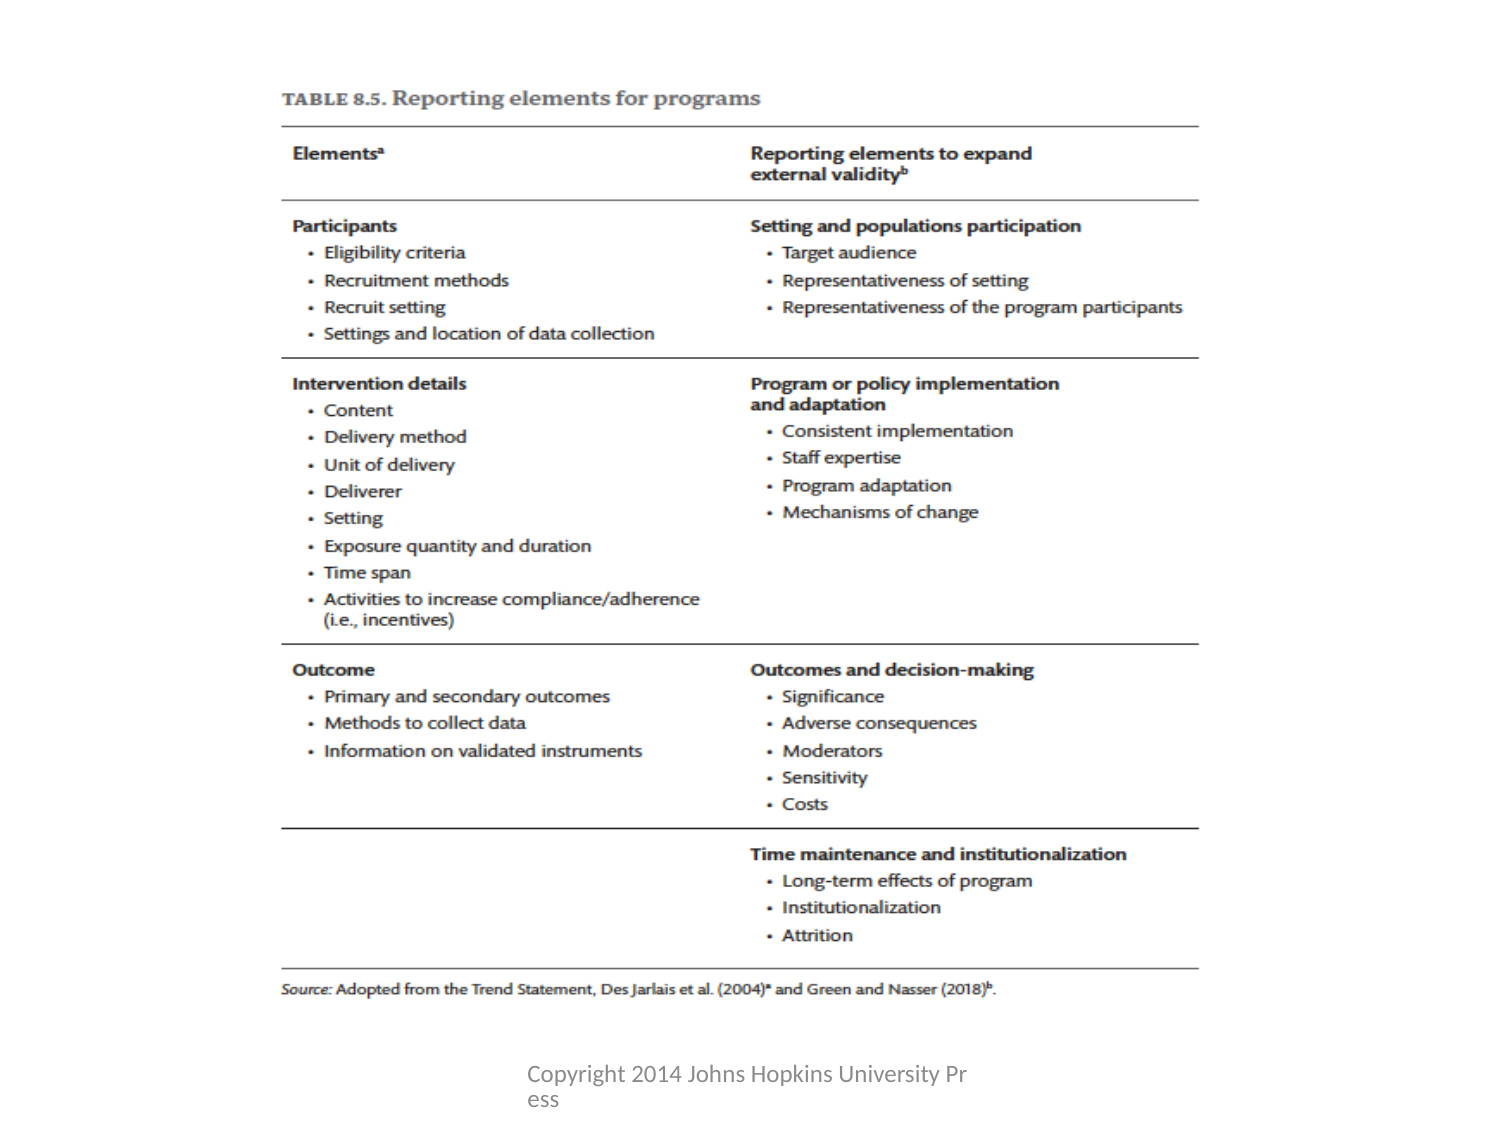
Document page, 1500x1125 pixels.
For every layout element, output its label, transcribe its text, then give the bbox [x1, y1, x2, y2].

picture [230, 66, 1270, 1031]
footer Copyright 2014 Johns Hopkins University Press [512, 1042, 988, 1103]
